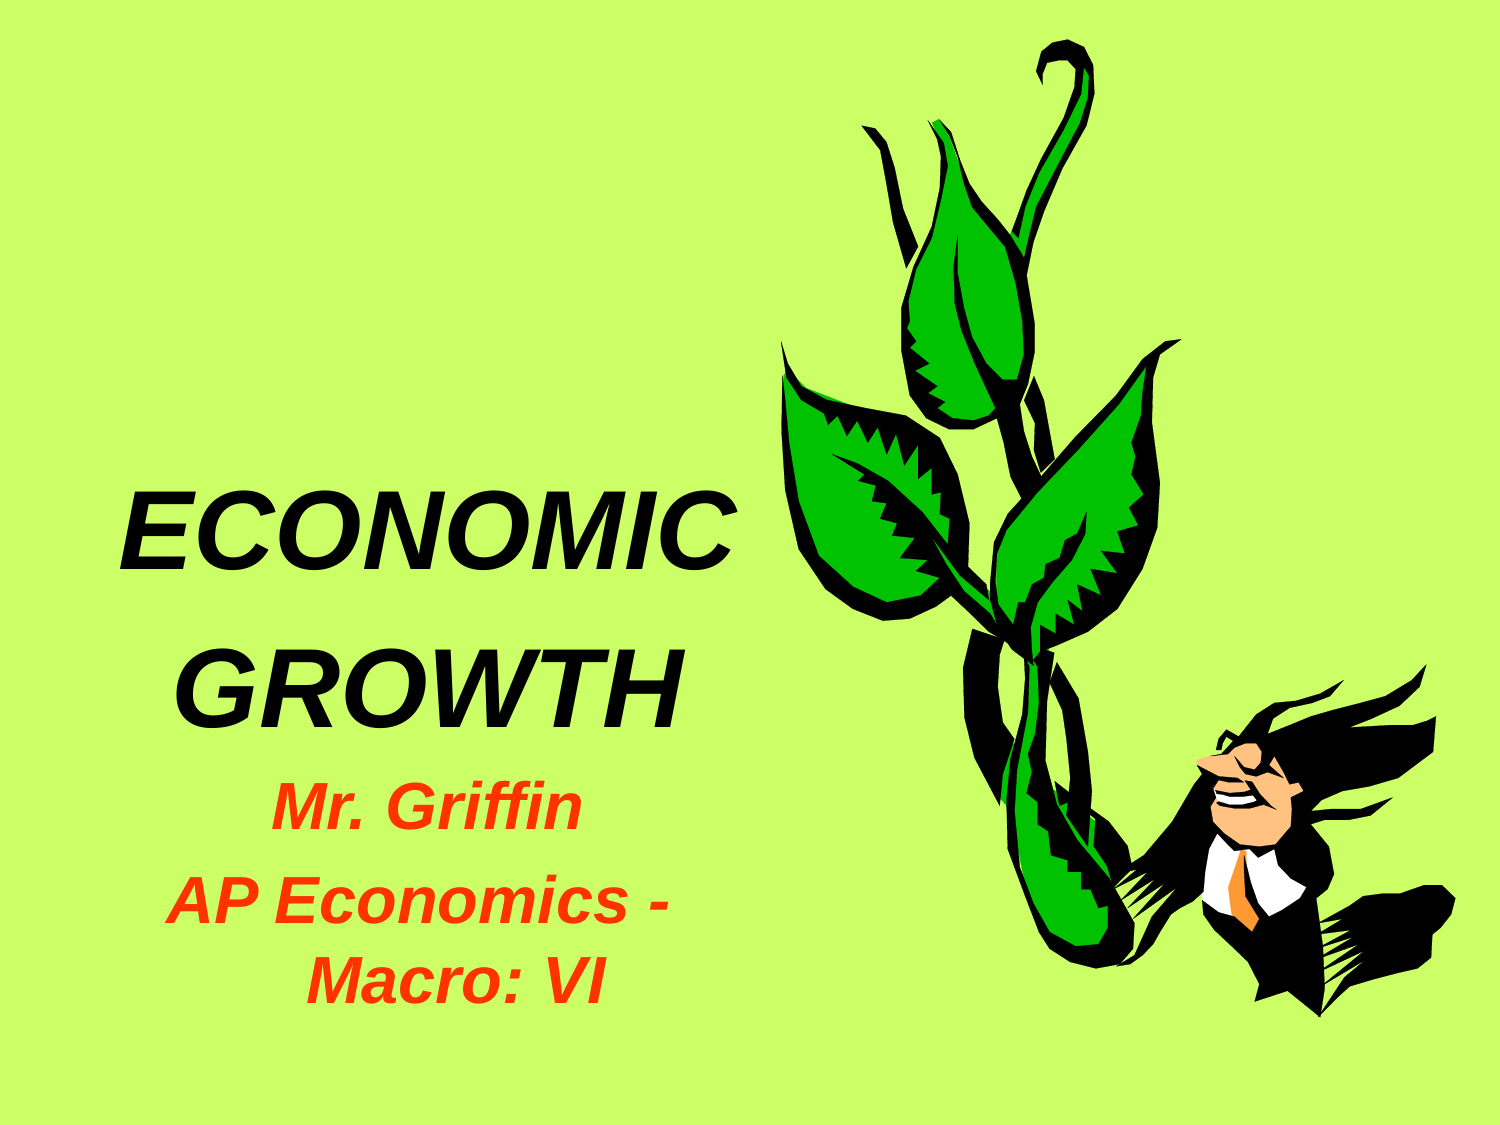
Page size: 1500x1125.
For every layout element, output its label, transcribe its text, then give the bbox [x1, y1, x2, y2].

subtitle ECONOMIC GROWTH Mr. Griffin AP Economics - Macro: VI [37, 450, 780, 721]
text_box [780, 39, 1461, 1025]
